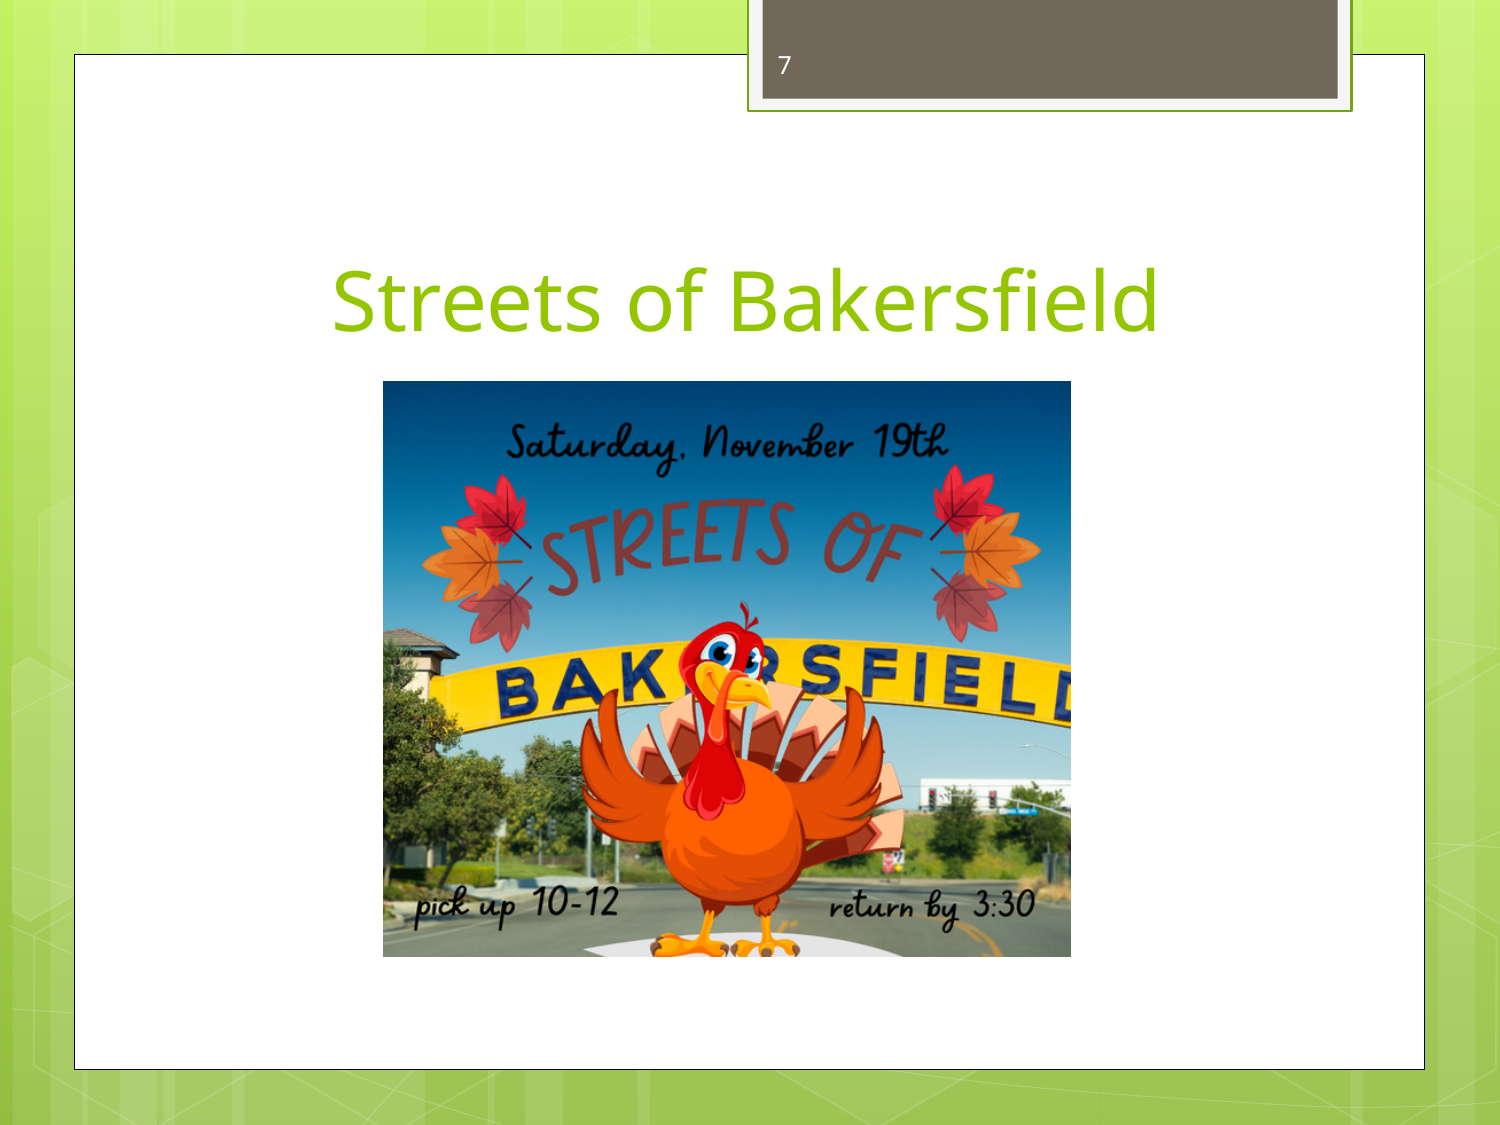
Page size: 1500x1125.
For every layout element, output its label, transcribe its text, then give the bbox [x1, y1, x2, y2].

slide_number 7 [762, 36, 982, 97]
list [383, 380, 1071, 957]
title Streets of Bakersfield [171, 168, 1324, 357]
